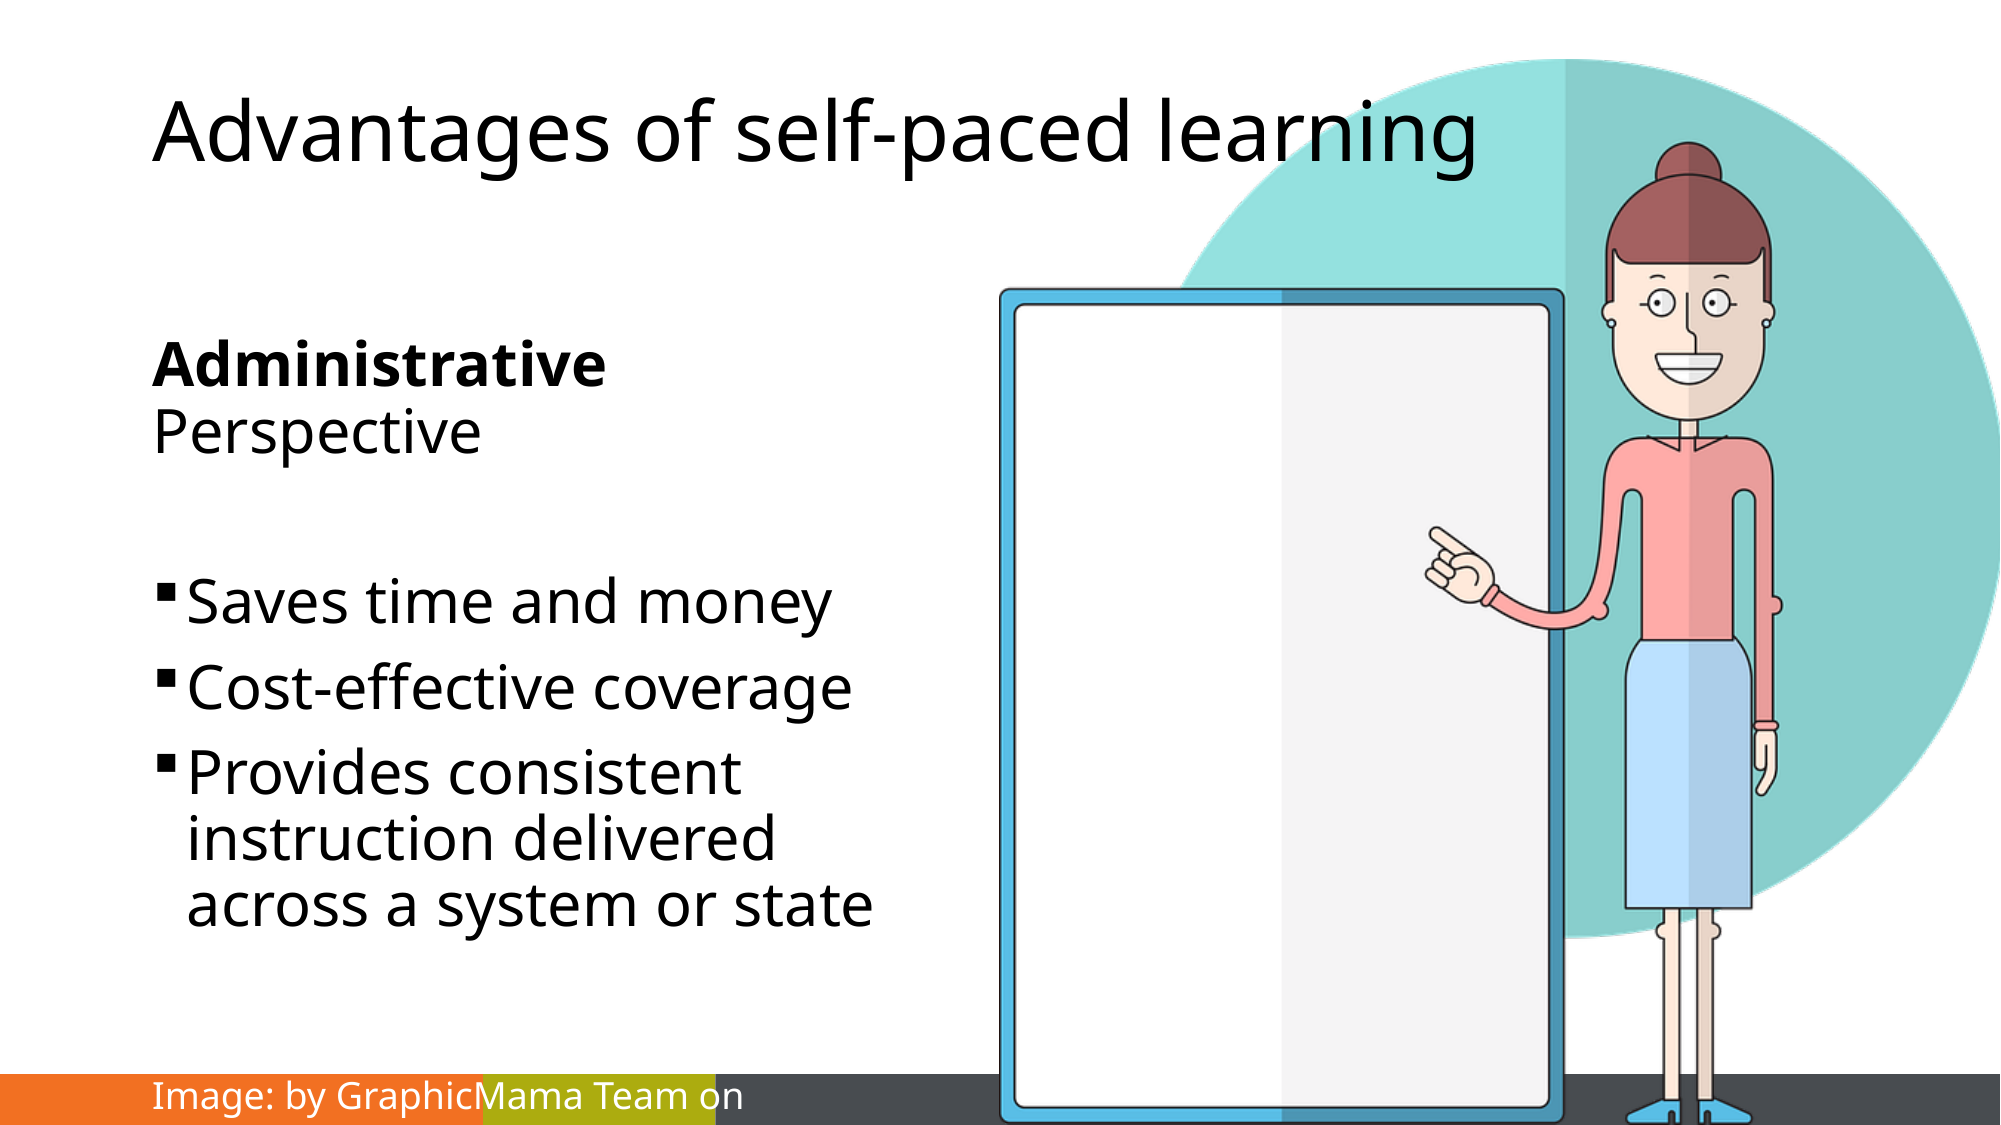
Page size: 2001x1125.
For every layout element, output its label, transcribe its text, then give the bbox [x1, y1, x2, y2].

title Advantages of self-paced learning [137, 59, 999, 210]
picture [999, 59, 2000, 1125]
text_box Image: by GraphicMama Team on Pixabay [137, 1064, 804, 1125]
list Administrative Perspective Saves time and money Cost-effective coverage Provides consistent instruction delivered across a system or state [137, 326, 968, 954]
